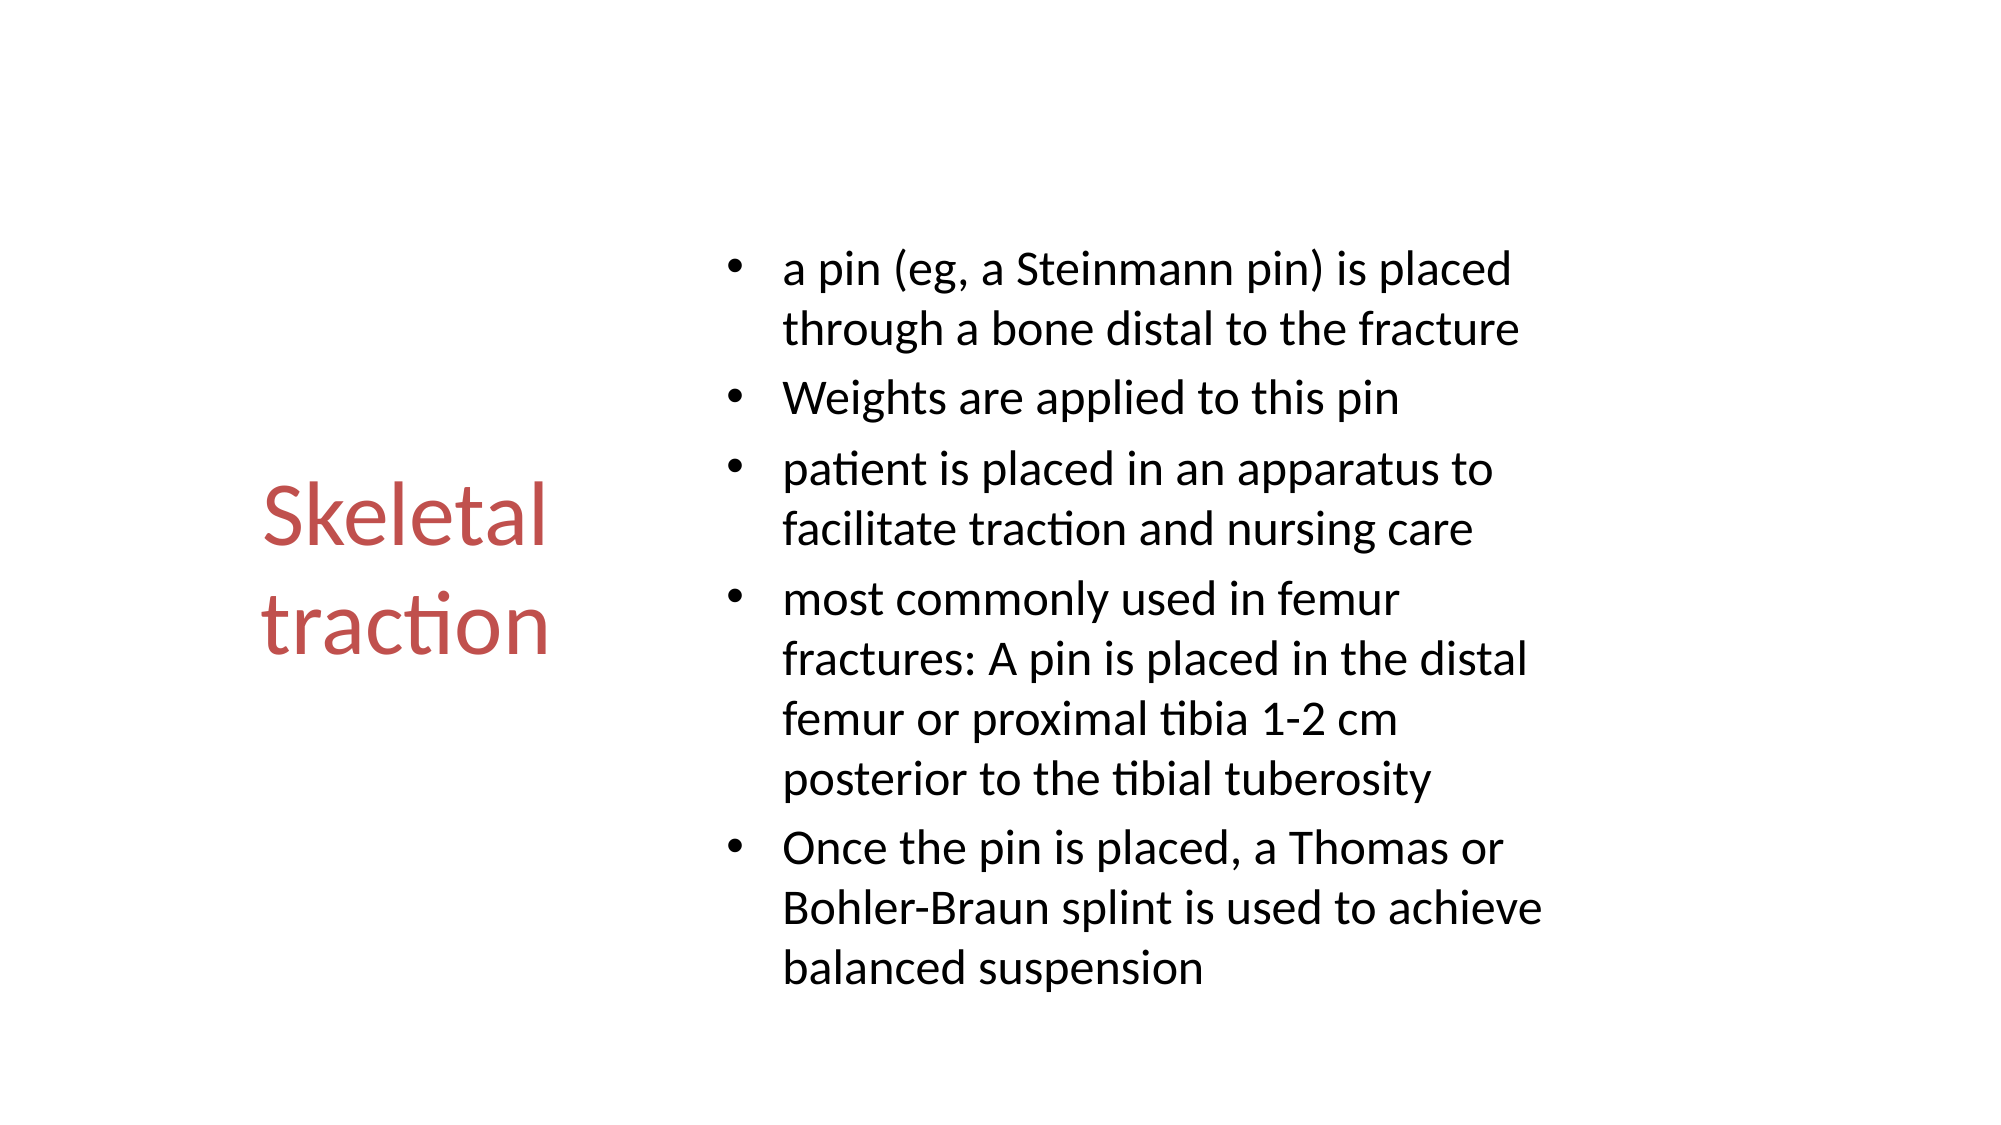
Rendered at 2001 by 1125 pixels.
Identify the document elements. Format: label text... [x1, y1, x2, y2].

title Skeletal traction [105, 336, 707, 790]
list a pin (eg, a Steinmann pin) is placed through a bone distal to the fracture Weights are applied to this pin patient is placed in an apparatus to facilitate traction and nursing care most commonly used in femur fractures: A pin is placed in the distal femur or proximal tibia 1-2 cm posterior to the tibial tuberosity Once the pin is placed, a Thomas or Bohler-Braun splint is used to achieve balanced suspension [711, 185, 1582, 1044]
